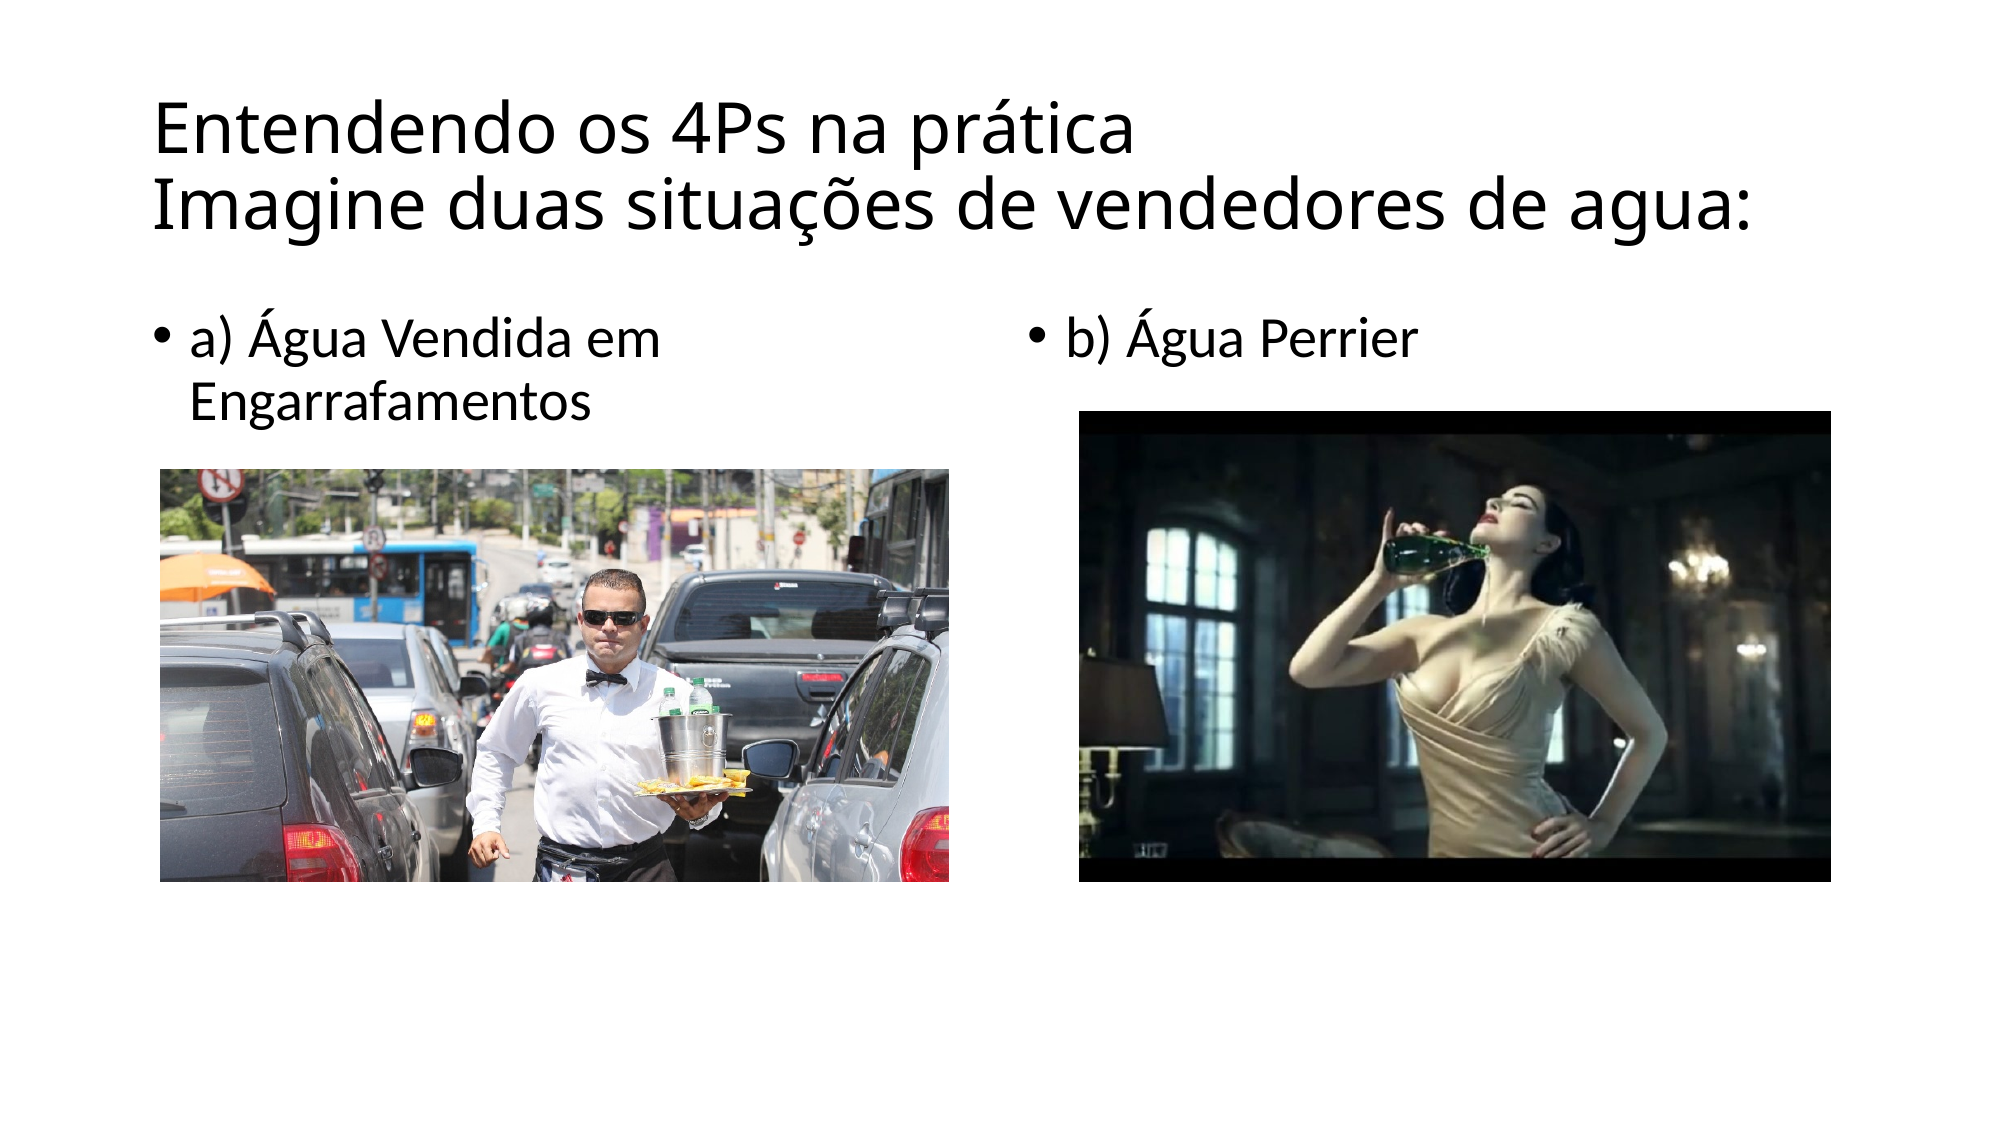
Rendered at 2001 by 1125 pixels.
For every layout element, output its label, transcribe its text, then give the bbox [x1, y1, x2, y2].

picture [160, 469, 949, 882]
list b) Água Perrier [1012, 299, 1863, 1014]
title Entendendo os 4Ps na prática Imagine duas situações de vendedores de agua: [137, 59, 1863, 278]
picture [1079, 411, 1831, 882]
list a) Água Vendida em Engarrafamentos [137, 299, 988, 1014]
